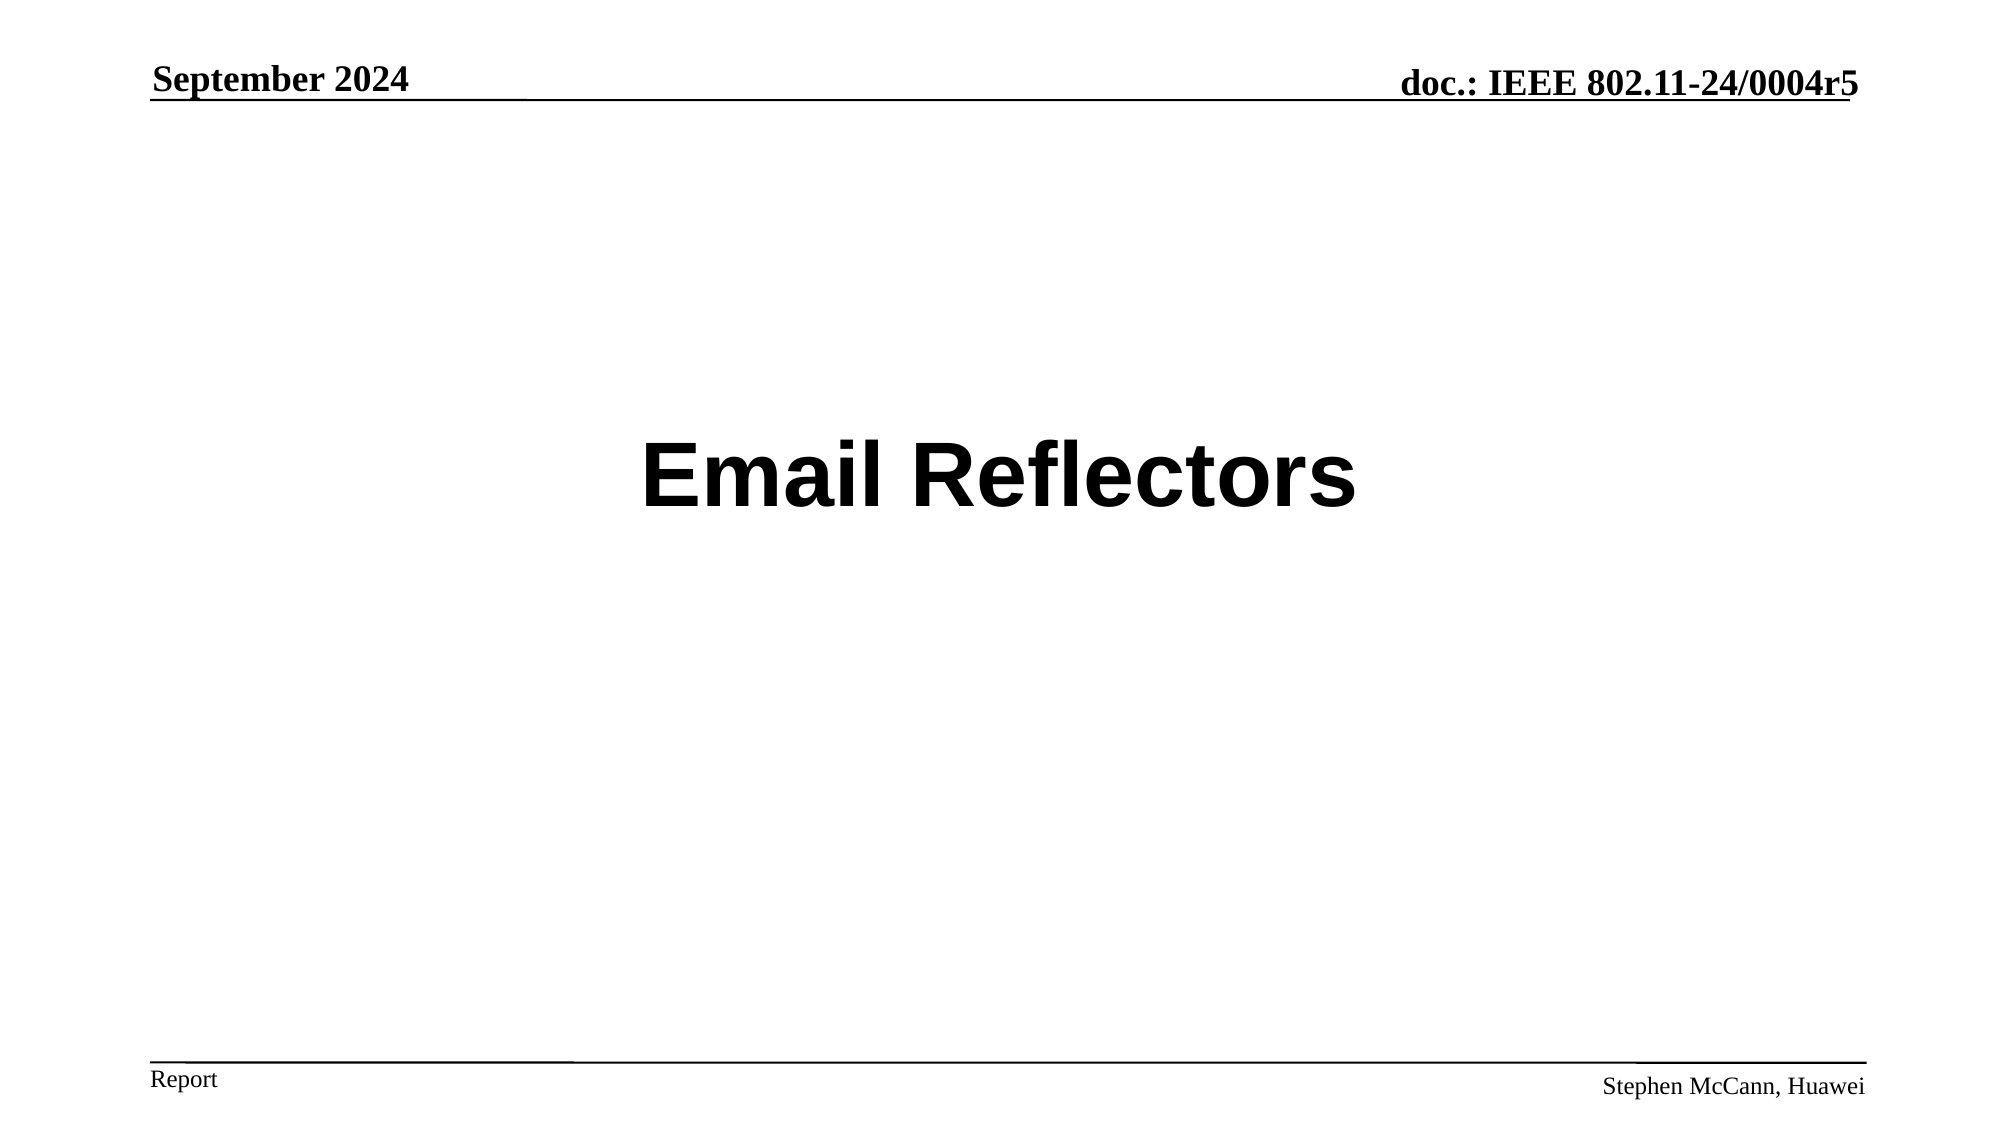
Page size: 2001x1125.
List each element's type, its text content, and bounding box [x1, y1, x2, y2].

title Email Reflectors [149, 349, 1851, 591]
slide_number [152, 54, 563, 100]
text_box Stephen McCann, Huawei [1295, 1062, 1881, 1103]
